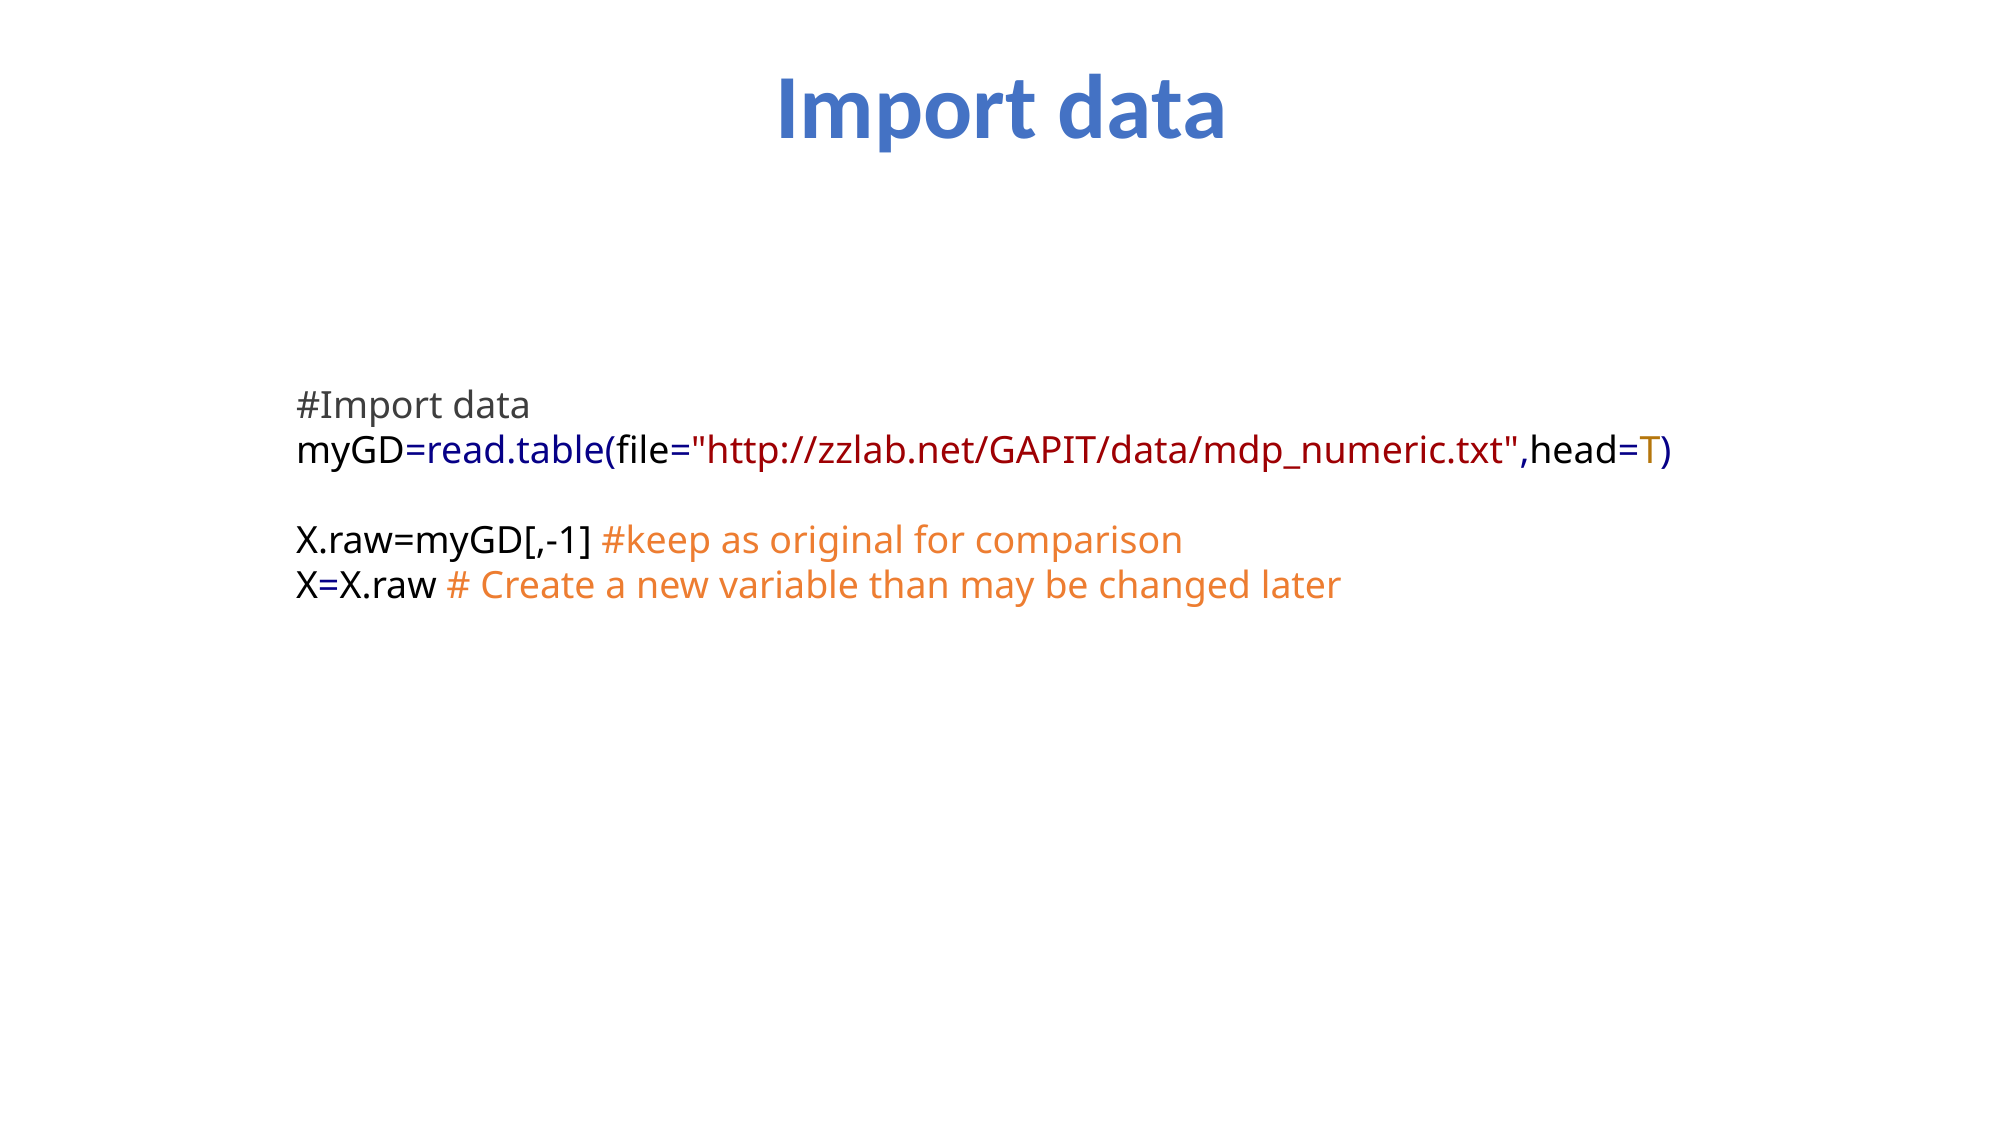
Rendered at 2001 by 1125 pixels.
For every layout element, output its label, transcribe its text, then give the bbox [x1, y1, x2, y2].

text_box #Import data myGD=read.table(file="http://zzlab.net/GAPIT/data/mdp_numeric.txt",head=T) X.raw=myGD[,-1] #keep as original for comparison X=X.raw # Create a new variable than may be changed later [281, 373, 1697, 614]
title Import data [139, 0, 1865, 218]
